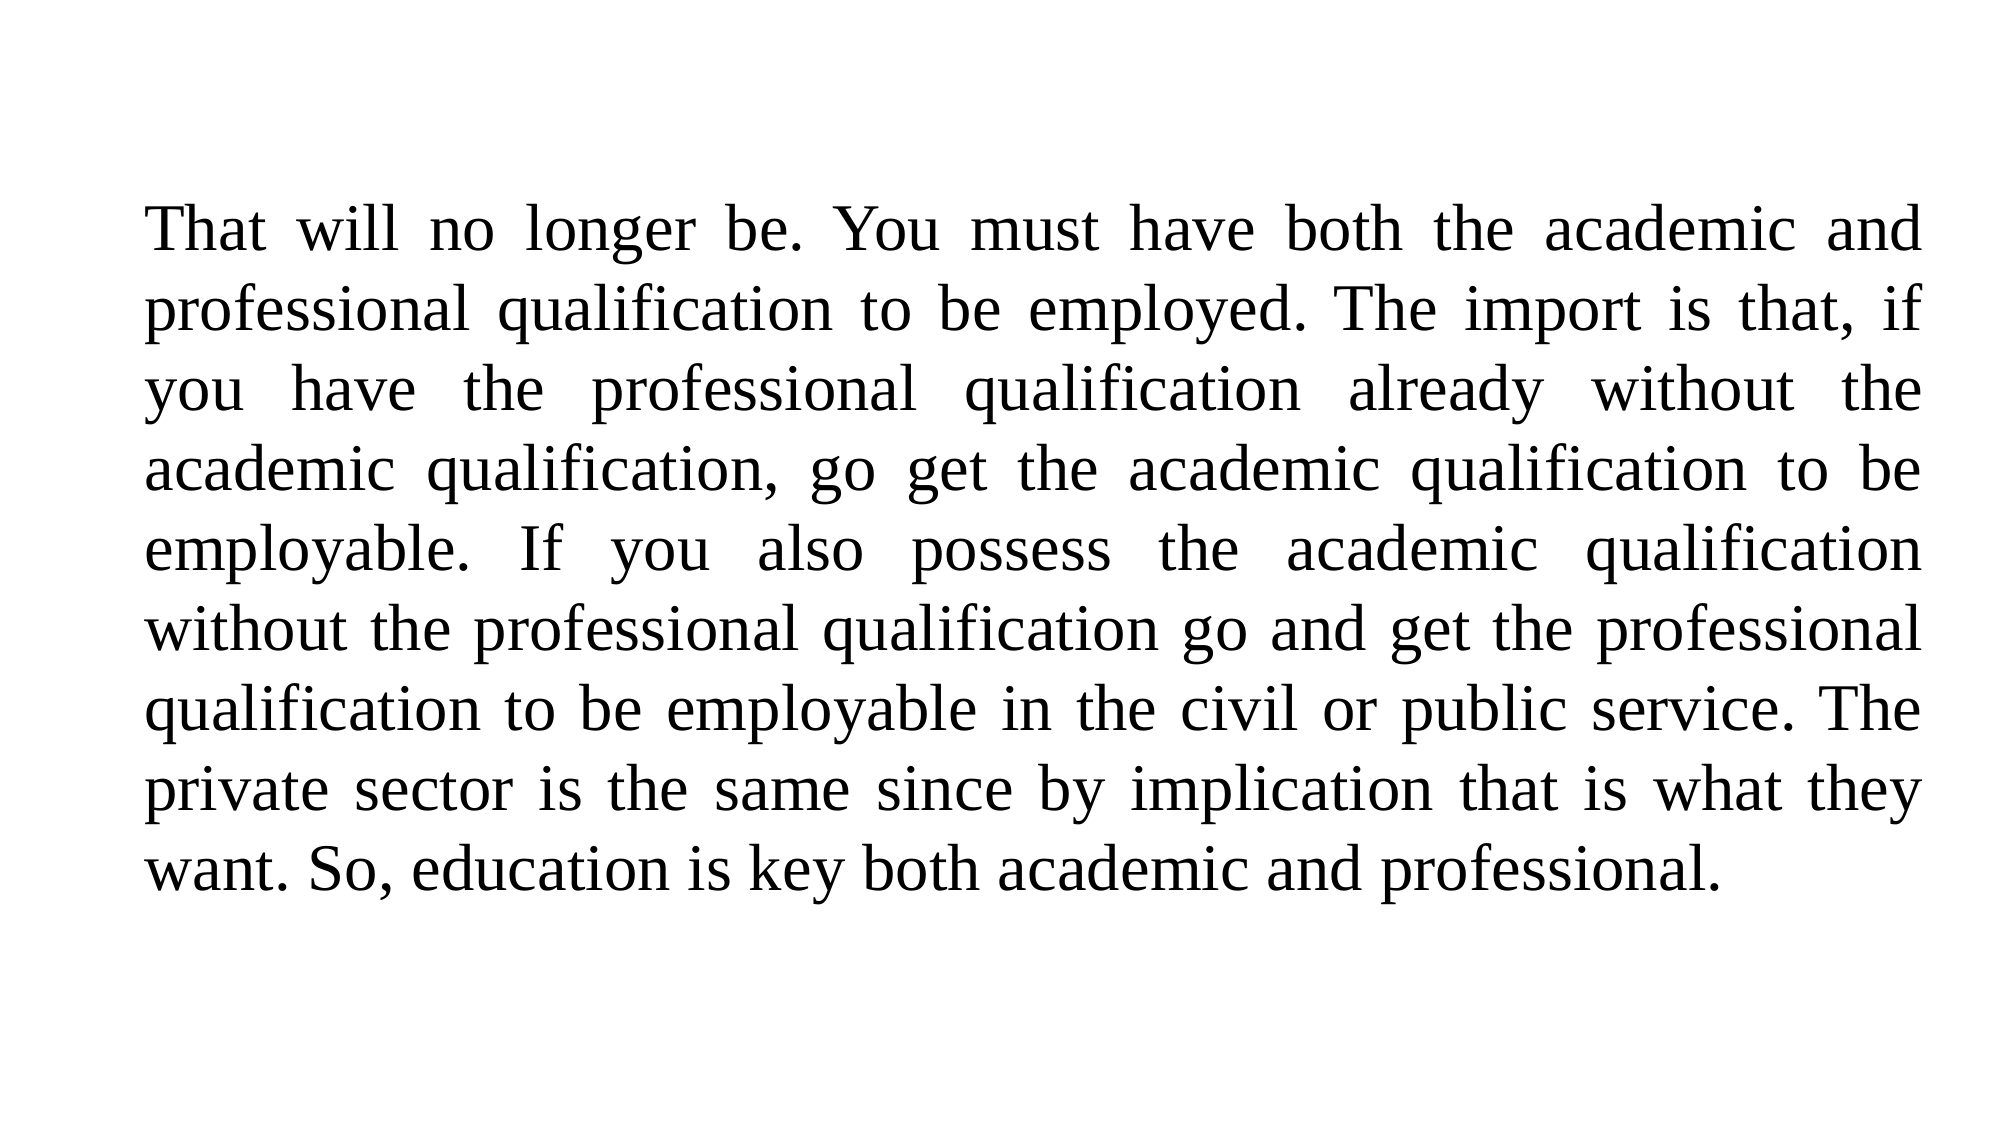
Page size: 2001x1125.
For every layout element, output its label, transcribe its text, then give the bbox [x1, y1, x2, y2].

text_box That will no longer be. You must have both the academic and professional qualification to be employed. The import is that, if you have the professional qualification already without the academic qualification, go get the academic qualification to be employable. If you also possess the academic qualification without the professional qualification go and get the professional qualification to be employable in the civil or public service. The private sector is the same since by implication that is what they want. So, education is key both academic and professional. [129, 176, 1941, 941]
